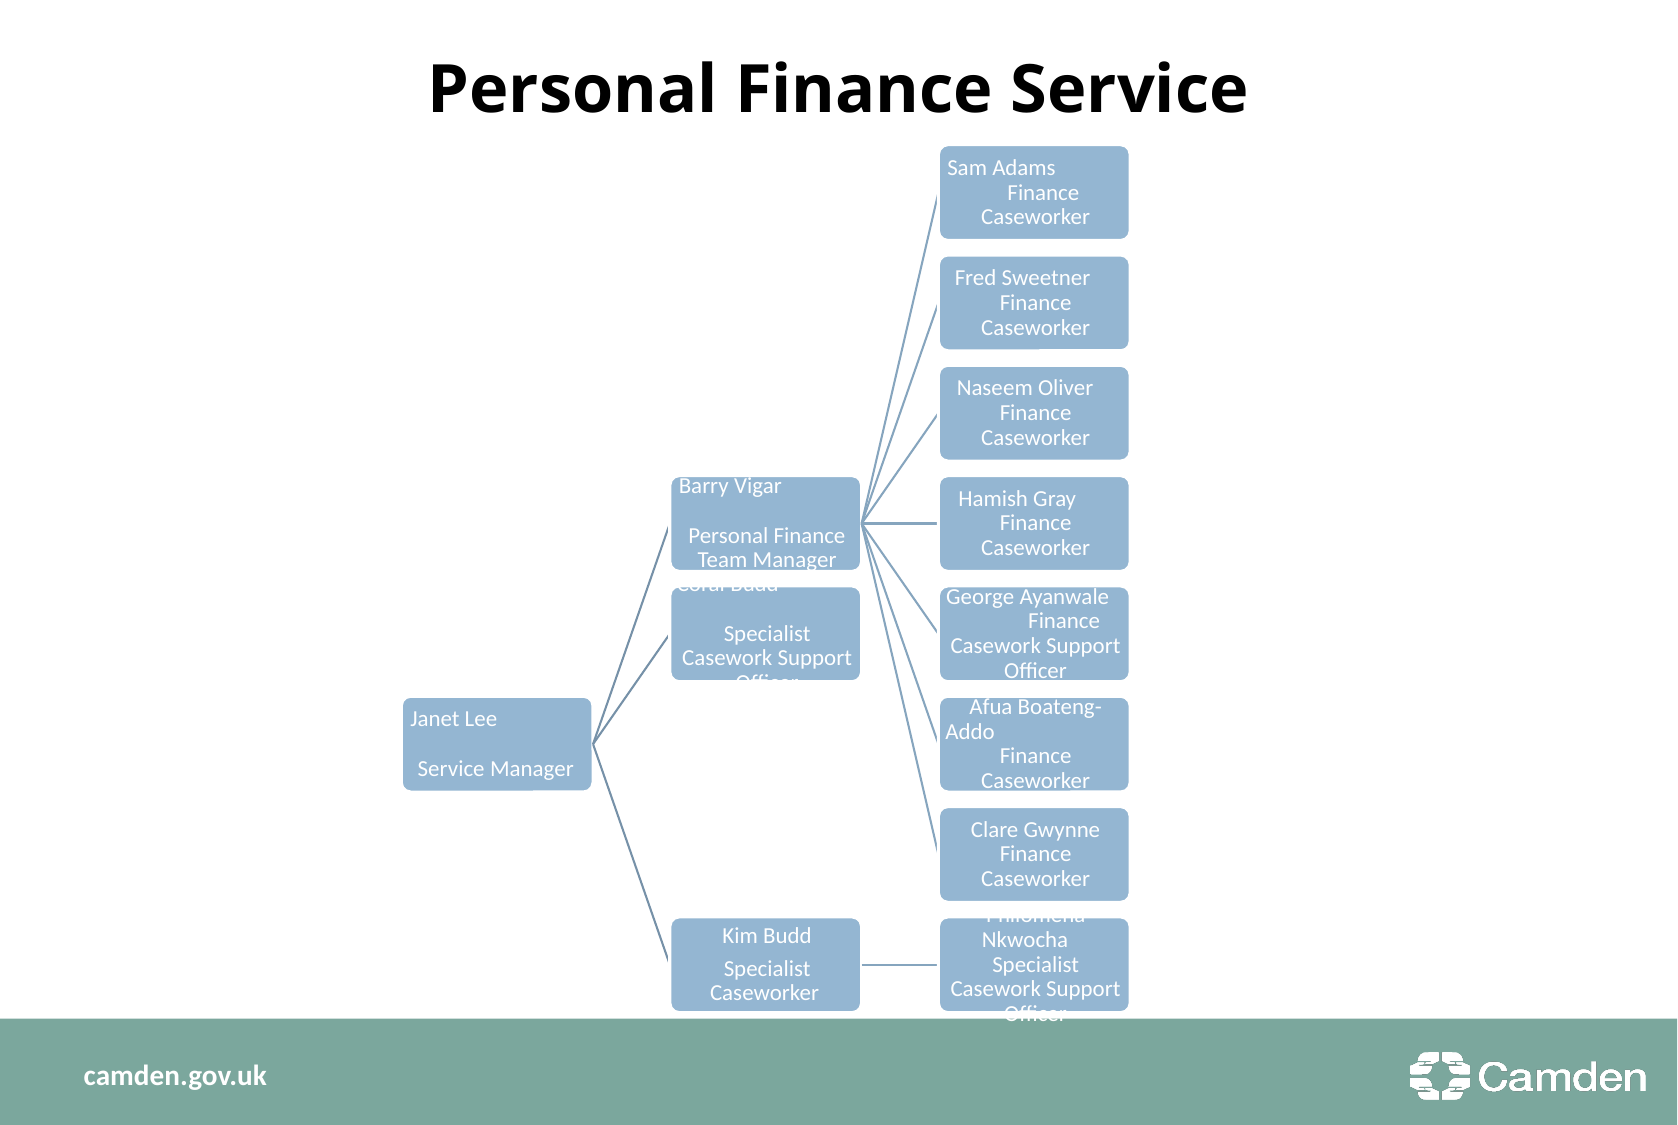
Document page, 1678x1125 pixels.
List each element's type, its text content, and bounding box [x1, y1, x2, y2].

picture [1410, 1052, 1646, 1100]
title Personal Finance Service [115, 0, 1562, 144]
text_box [0, 144, 1678, 1014]
